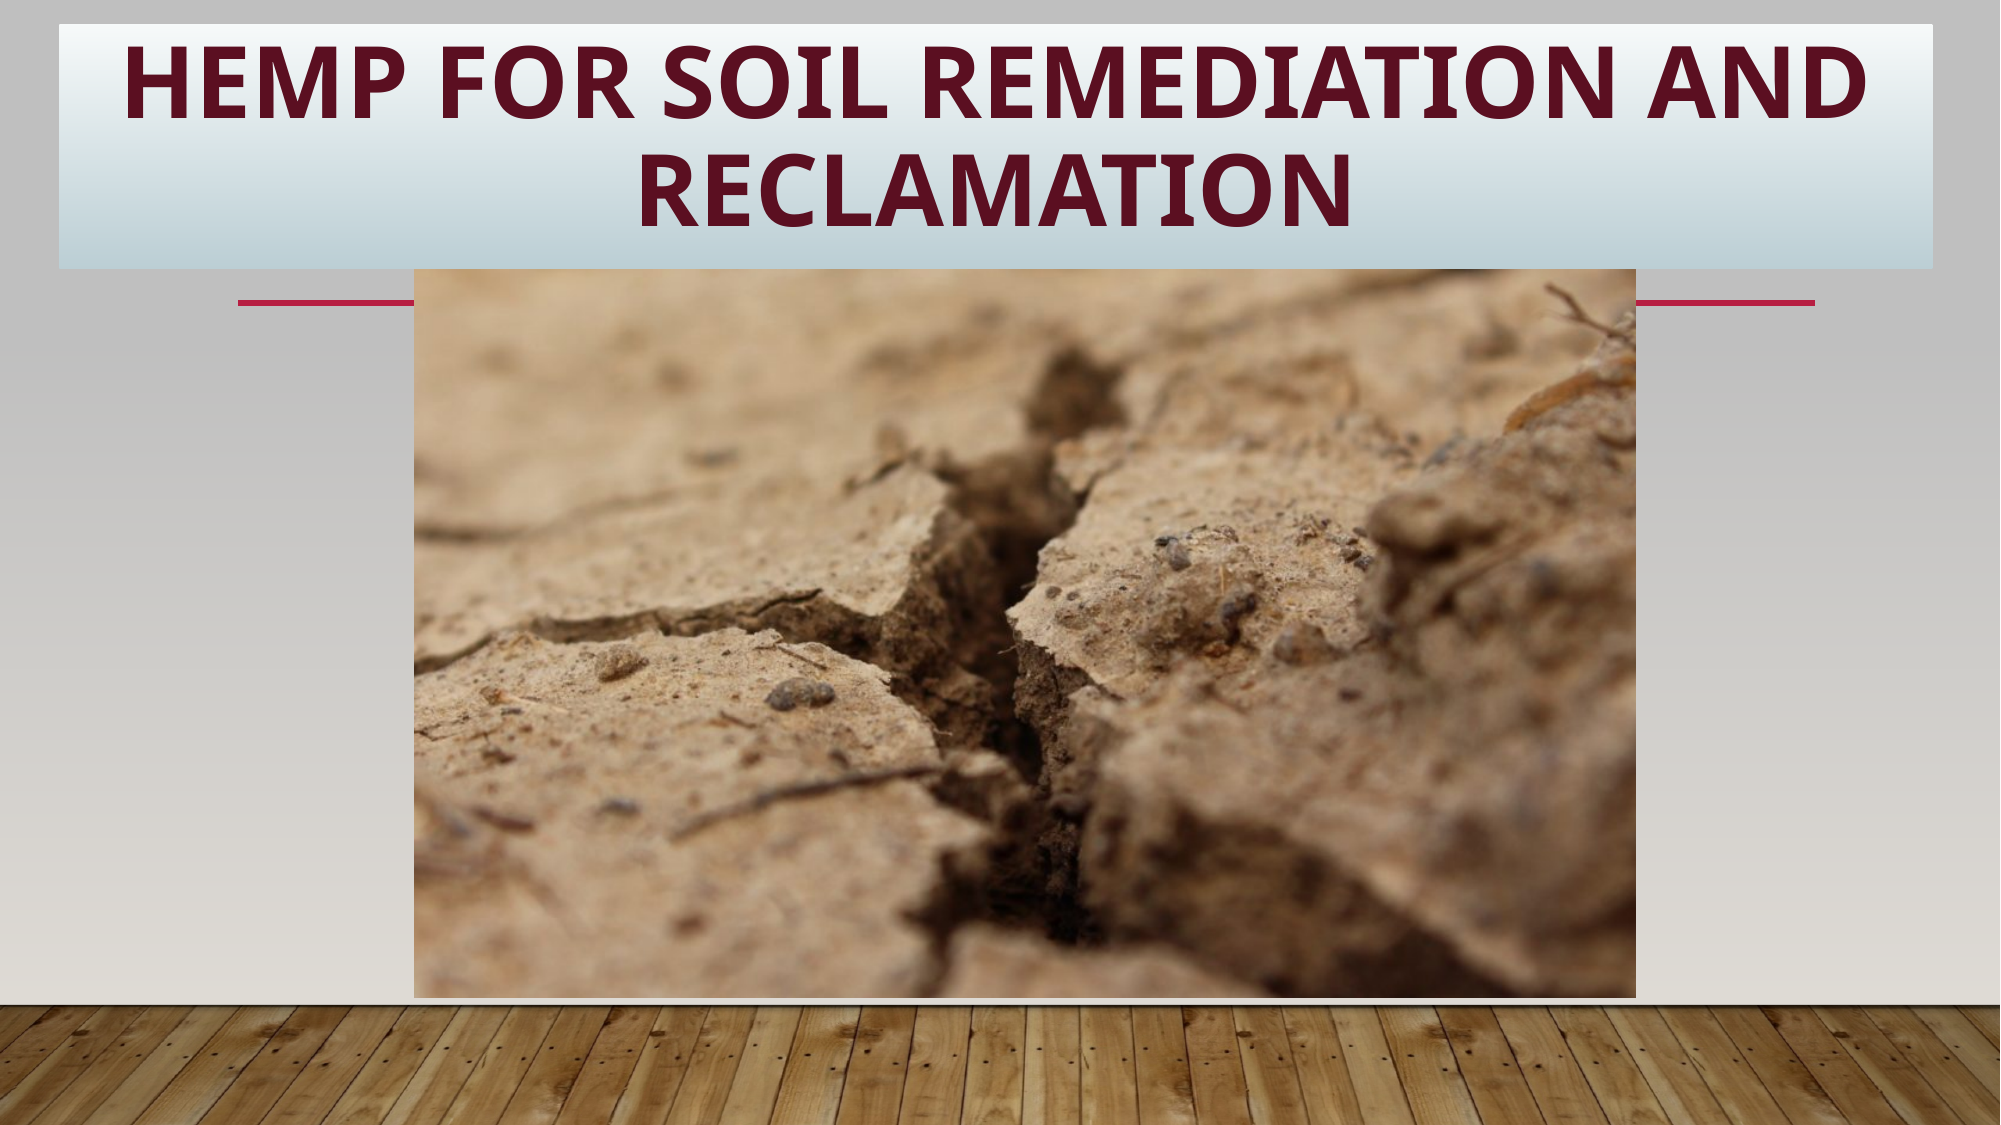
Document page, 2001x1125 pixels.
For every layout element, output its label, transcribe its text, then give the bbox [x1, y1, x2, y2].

picture [413, 182, 1637, 998]
picture [0, 1005, 2000, 1125]
title Hemp for Soil Remediation and Reclamation [59, 24, 1933, 269]
